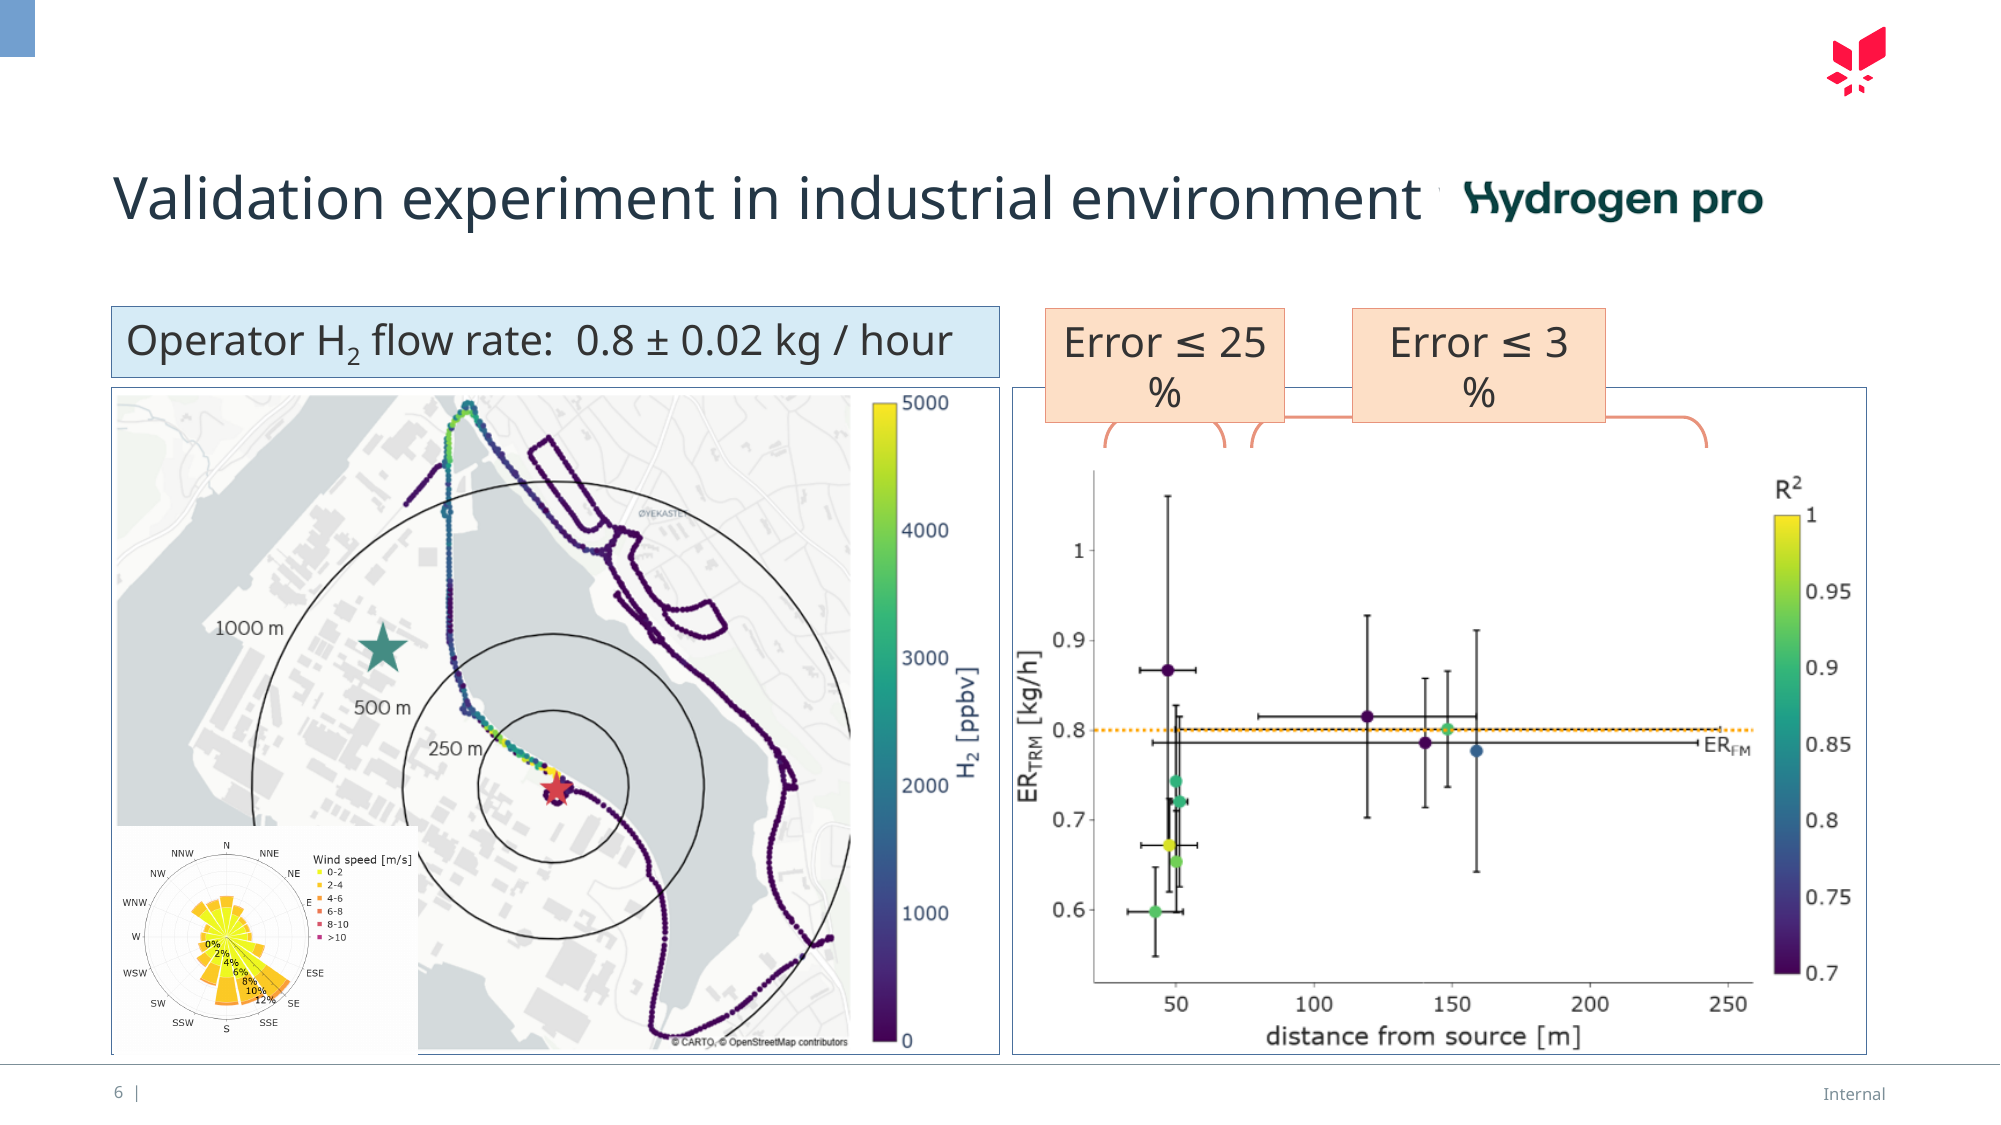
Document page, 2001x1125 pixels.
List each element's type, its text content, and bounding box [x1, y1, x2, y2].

text_box Error ≤ 25 % [1045, 308, 1285, 387]
text_box Operator H2 flow rate: 0.8 ± 0.02 kg / hour [111, 306, 1000, 378]
picture [1012, 387, 1867, 1055]
text_box Error ≤ 3 % [1352, 308, 1606, 387]
title Validation experiment in industrial environment with [114, 149, 1886, 249]
slide_number 6 | [114, 1075, 155, 1112]
picture [1439, 149, 1788, 248]
picture [111, 387, 1001, 1055]
